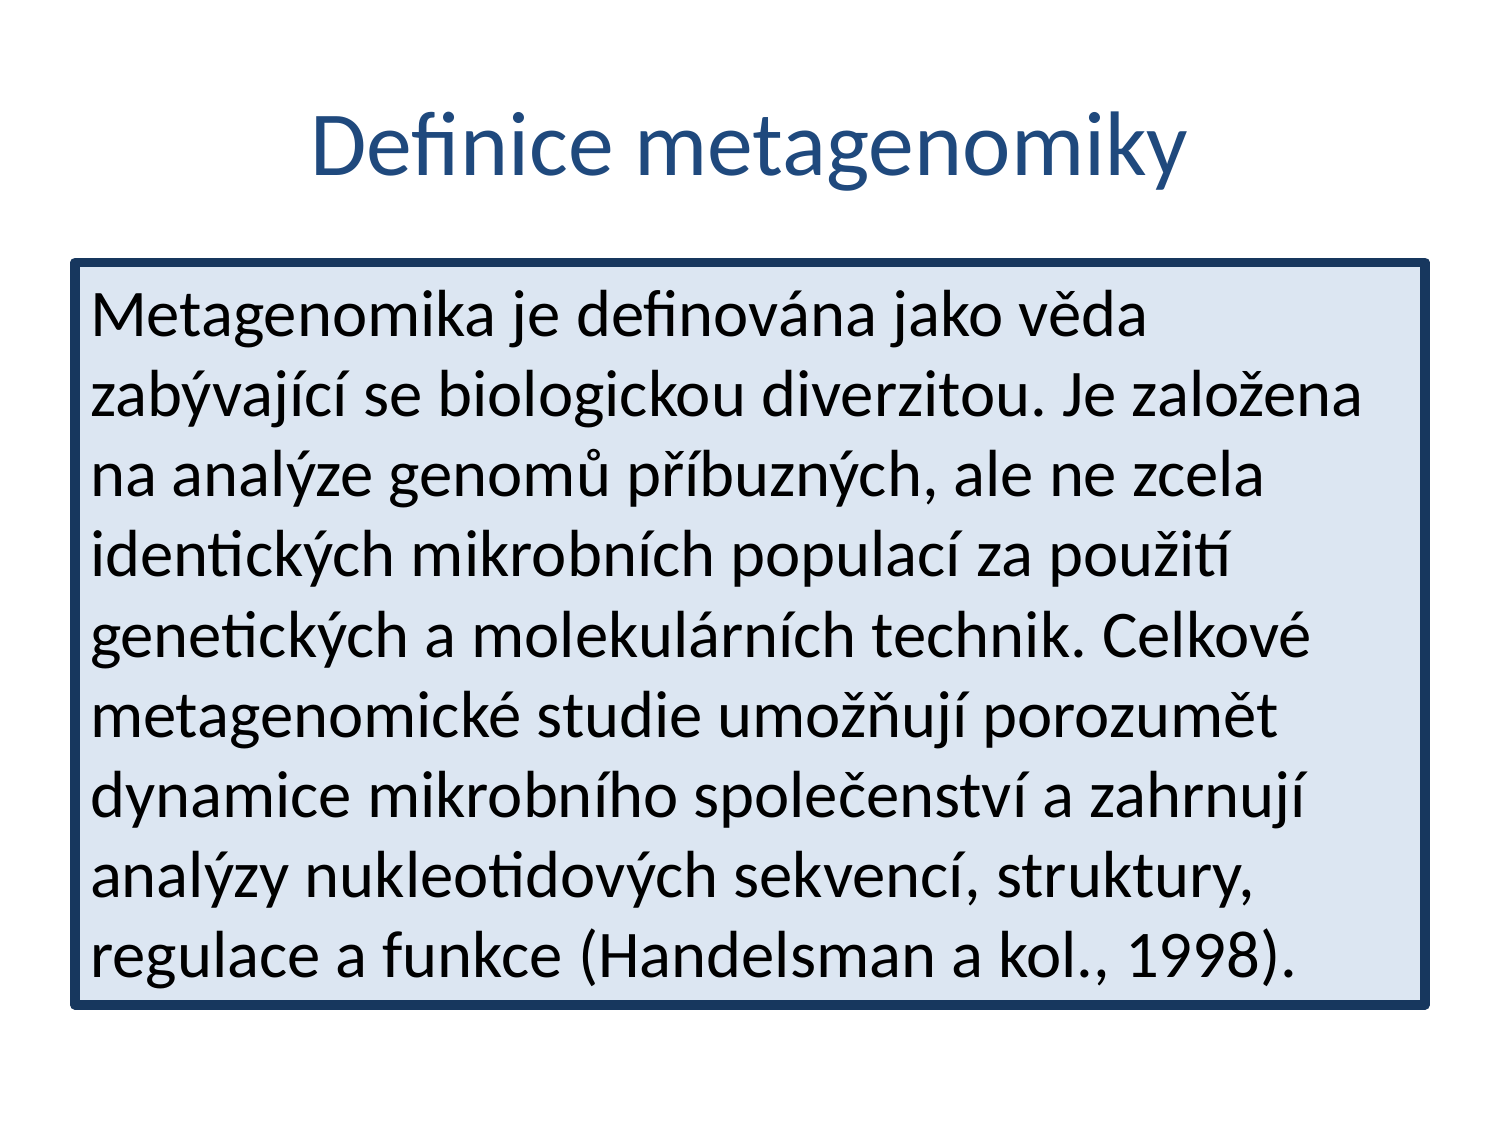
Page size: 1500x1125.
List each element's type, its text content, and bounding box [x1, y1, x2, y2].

list Metagenomika je definována jako věda zabývající se biologickou diverzitou. Je založena na analýze genomů příbuzných, ale ne zcela identických mikrobních populací za použití genetických a molekulárních technik. Celkové metagenomické studie umožňují porozumět dynamice mikrobního společenství a zahrnují analýzy nukleotidových sekvencí, struktury, regulace a funkce (Handelsman a kol., 1998). [75, 262, 1425, 1005]
title Definice metagenomiky [75, 45, 1425, 233]
